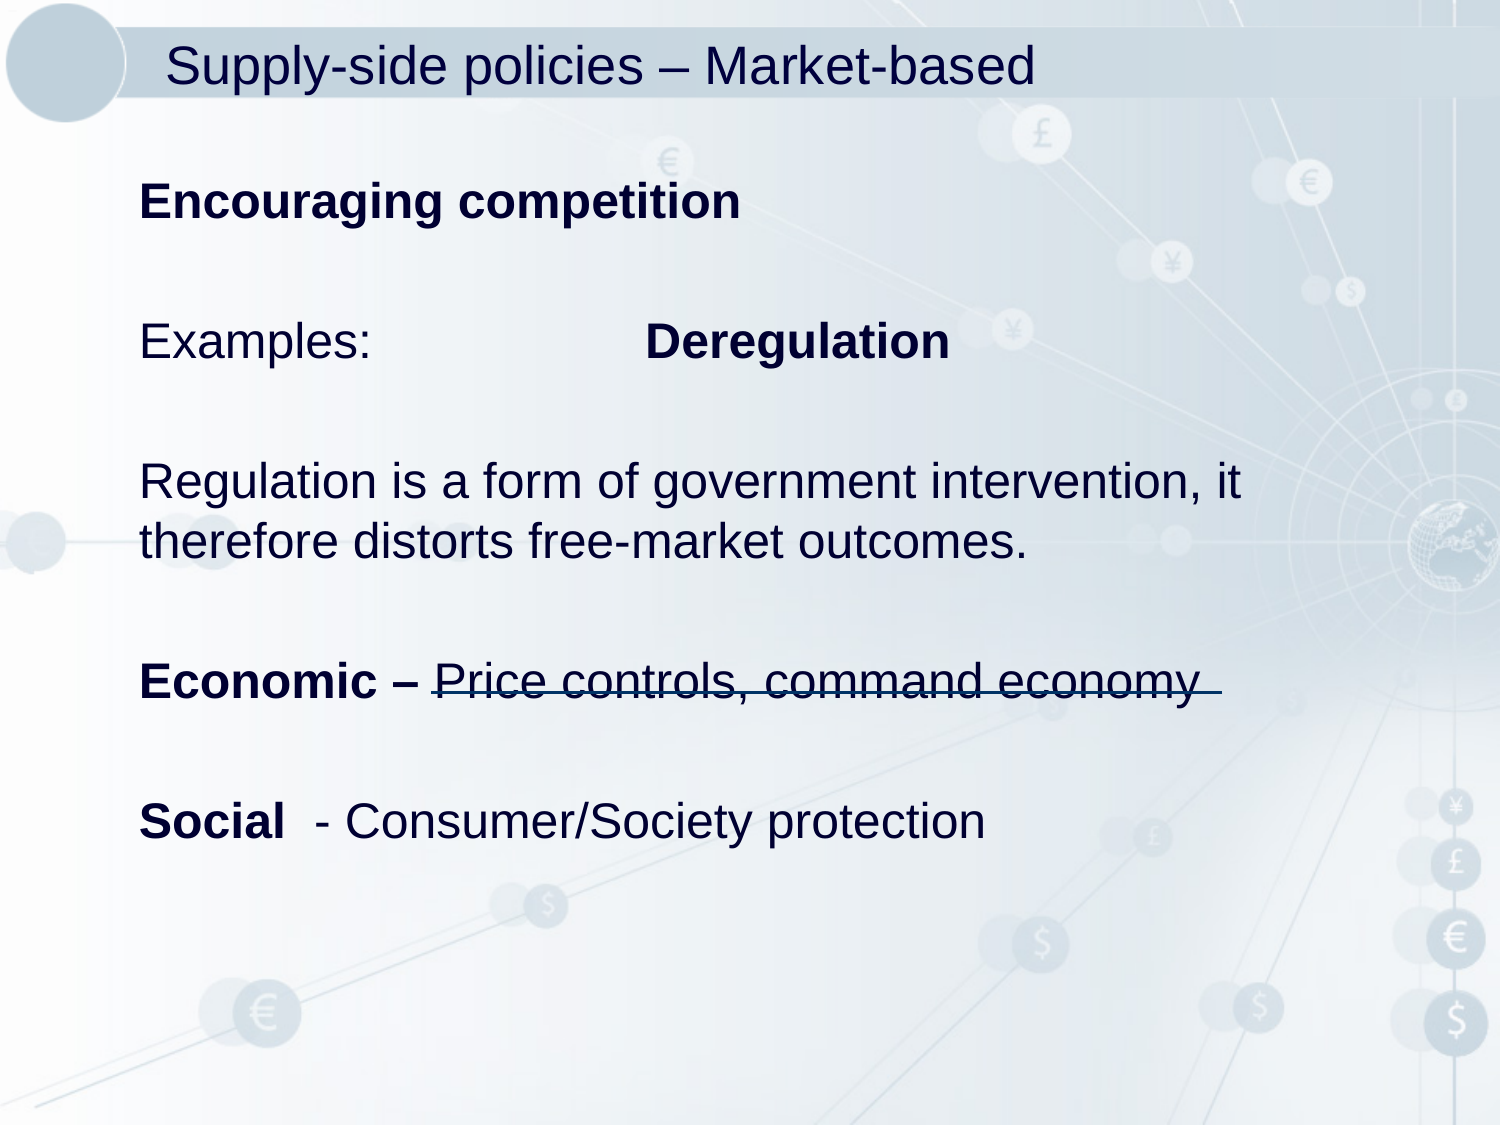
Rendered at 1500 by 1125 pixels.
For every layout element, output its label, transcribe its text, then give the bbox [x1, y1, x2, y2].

title Supply-side policies – Market-based [149, 24, 1500, 103]
picture [0, 0, 1500, 1125]
list Encouraging competition Examples: Deregulation Regulation is a form of government intervention, it therefore distorts free-market outcomes. Economic – Price controls, command economy Social - Consumer/Society protection [123, 160, 1449, 904]
